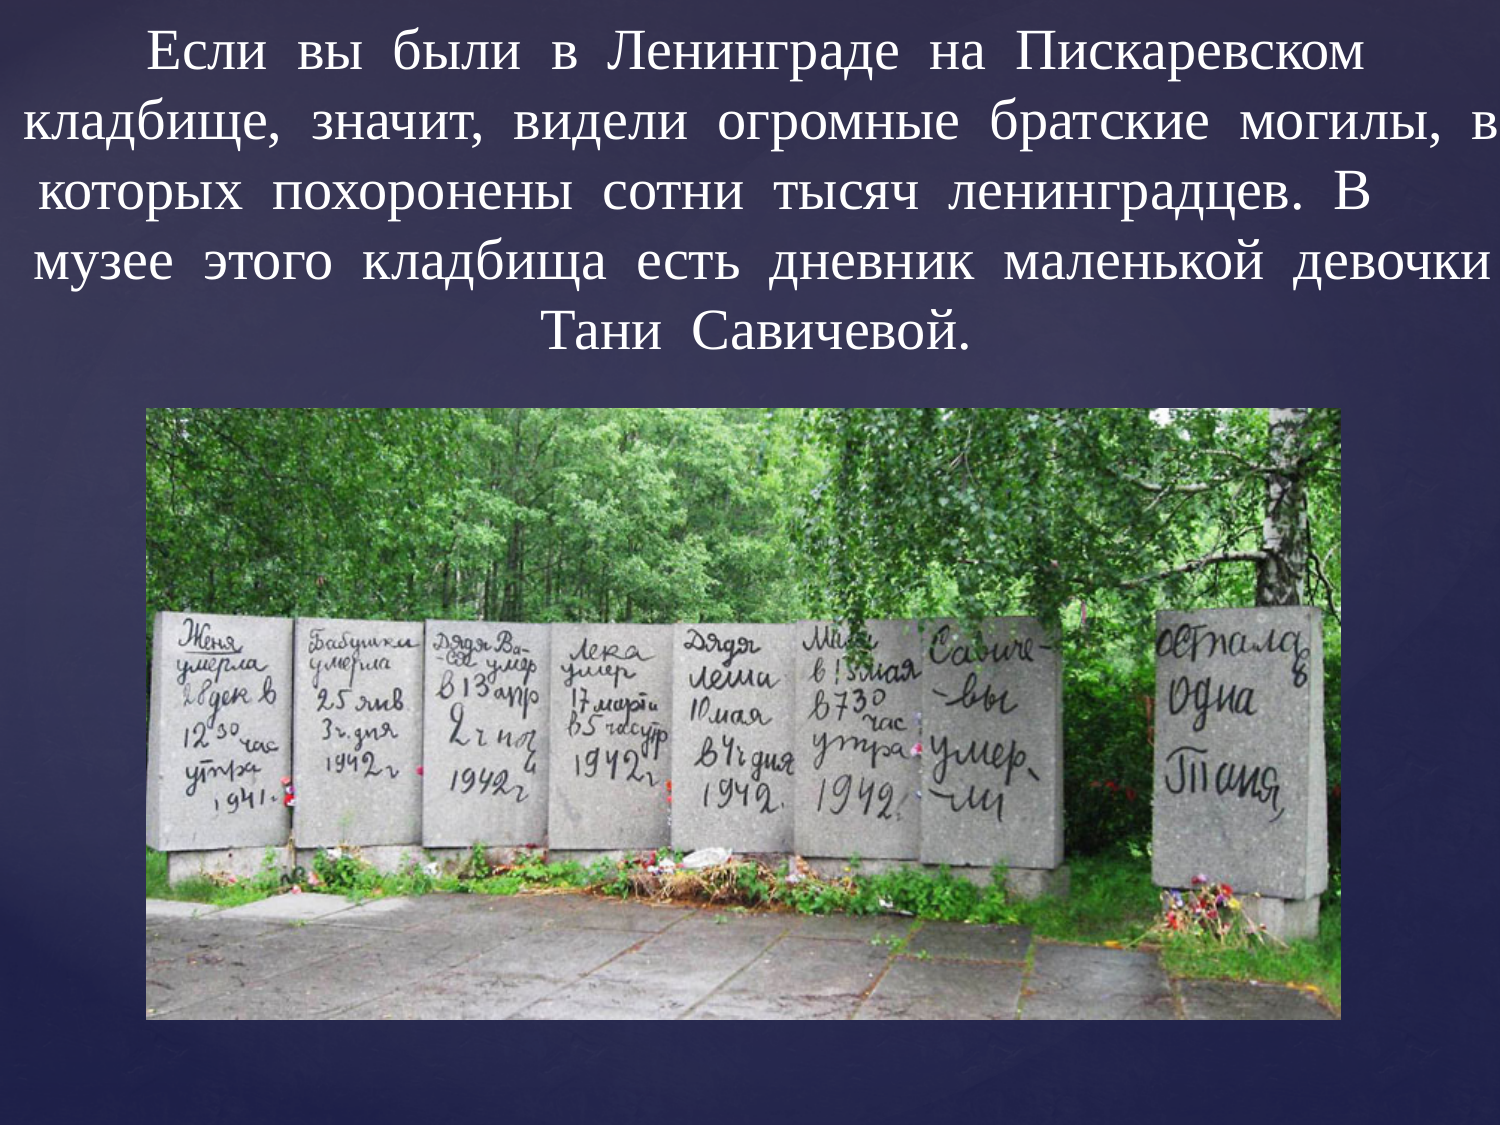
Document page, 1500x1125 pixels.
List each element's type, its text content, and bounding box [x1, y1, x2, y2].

picture [146, 408, 1342, 1021]
text_box Если вы были в Ленинграде на Пискаревском кладбище, значит, видели огромные братские могилы, в которых похоронены сотни тысяч ленинградцев. В музее этого кладбища есть дневник маленькой девочки Тани Савичевой. [9, 3, 1500, 369]
